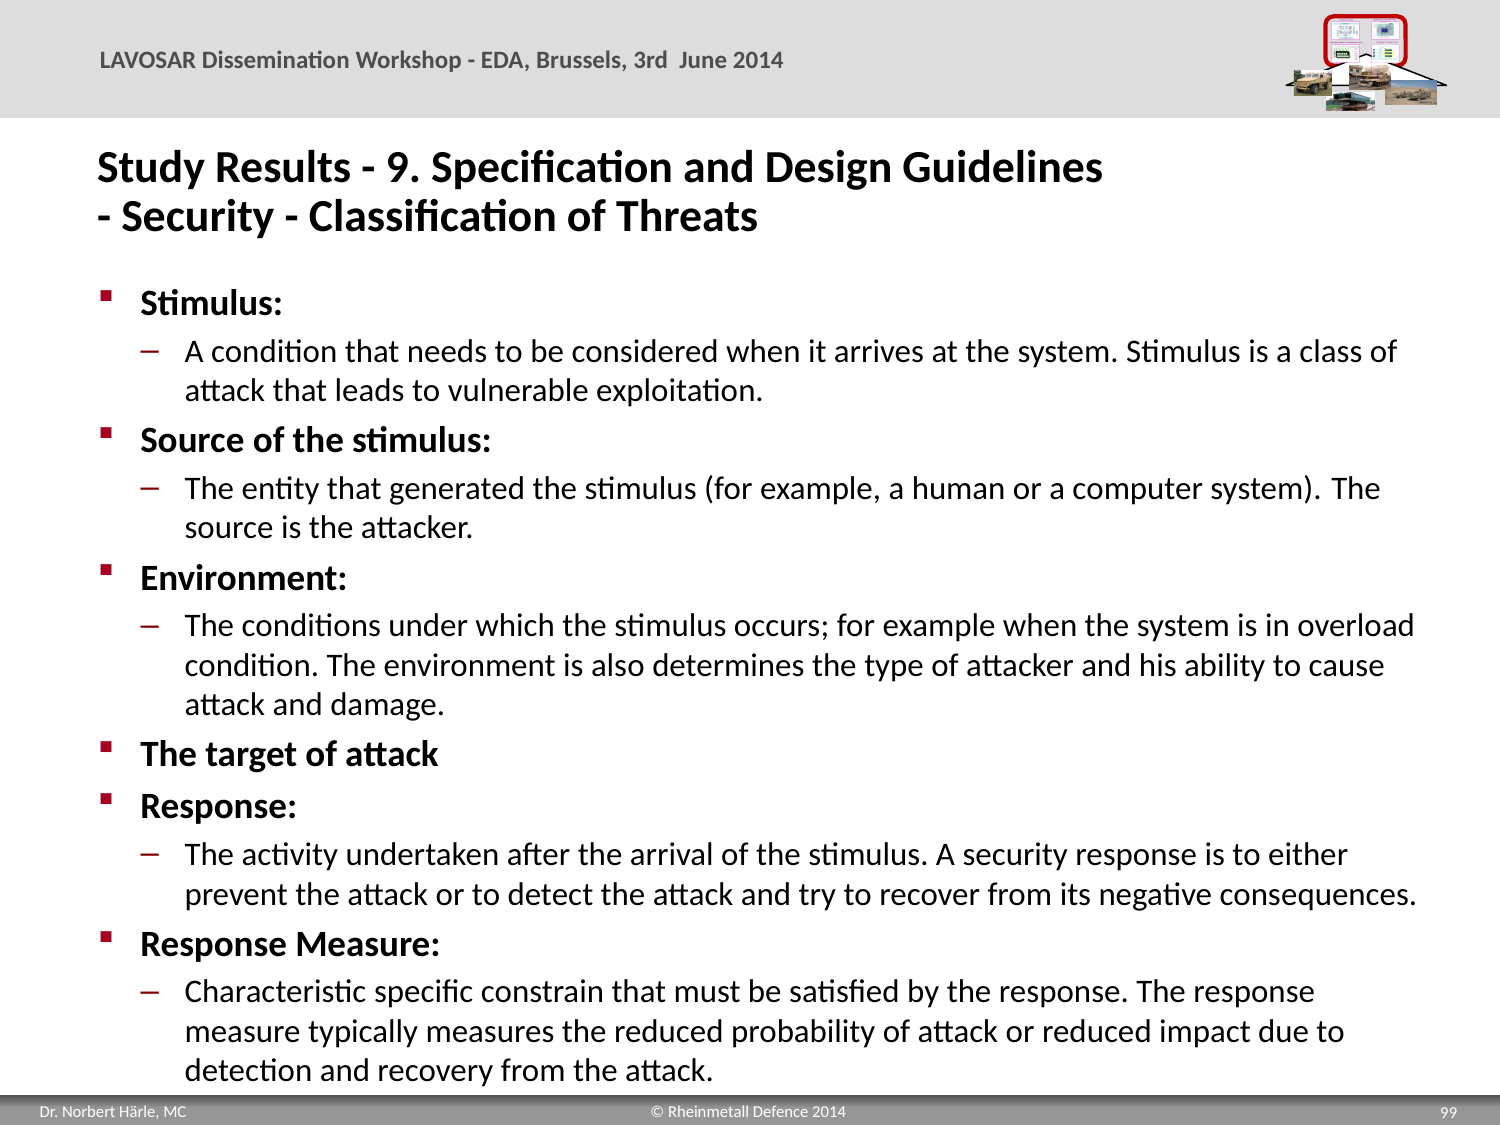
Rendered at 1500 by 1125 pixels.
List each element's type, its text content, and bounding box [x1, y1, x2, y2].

picture [1293, 70, 1375, 111]
slide_number 99 [1122, 1094, 1473, 1118]
list Stimulus: A condition that needs to be considered when it arrives at the system. Stimulus is a class of attack that leads to vulnerable exploitation. Source of the stimulus: The entity that generated the stimulus (for example, a human or a computer system). The source is the attacker. Environment: The conditions under which the stimulus occurs; for example when the system is in overload condition. The environment is also determines the type of attacker and his ability to cause attack and damage. The target of attack Response: The activity undertaken after the arrival of the stimulus. A security response is to either prevent the attack or to detect the attack and try to recover from its negative consequences. Response Measure: Characteristic specific constrain that must be satisfied by the response. The response measure typically measures the reduced probability of attack or reduced impact due to detection and recovery from the attack. [97, 278, 1437, 1095]
title Study Results - 9. Specification and Design Guidelines - Security - Classification of Threats [96, 123, 1471, 242]
picture [1324, 12, 1437, 105]
